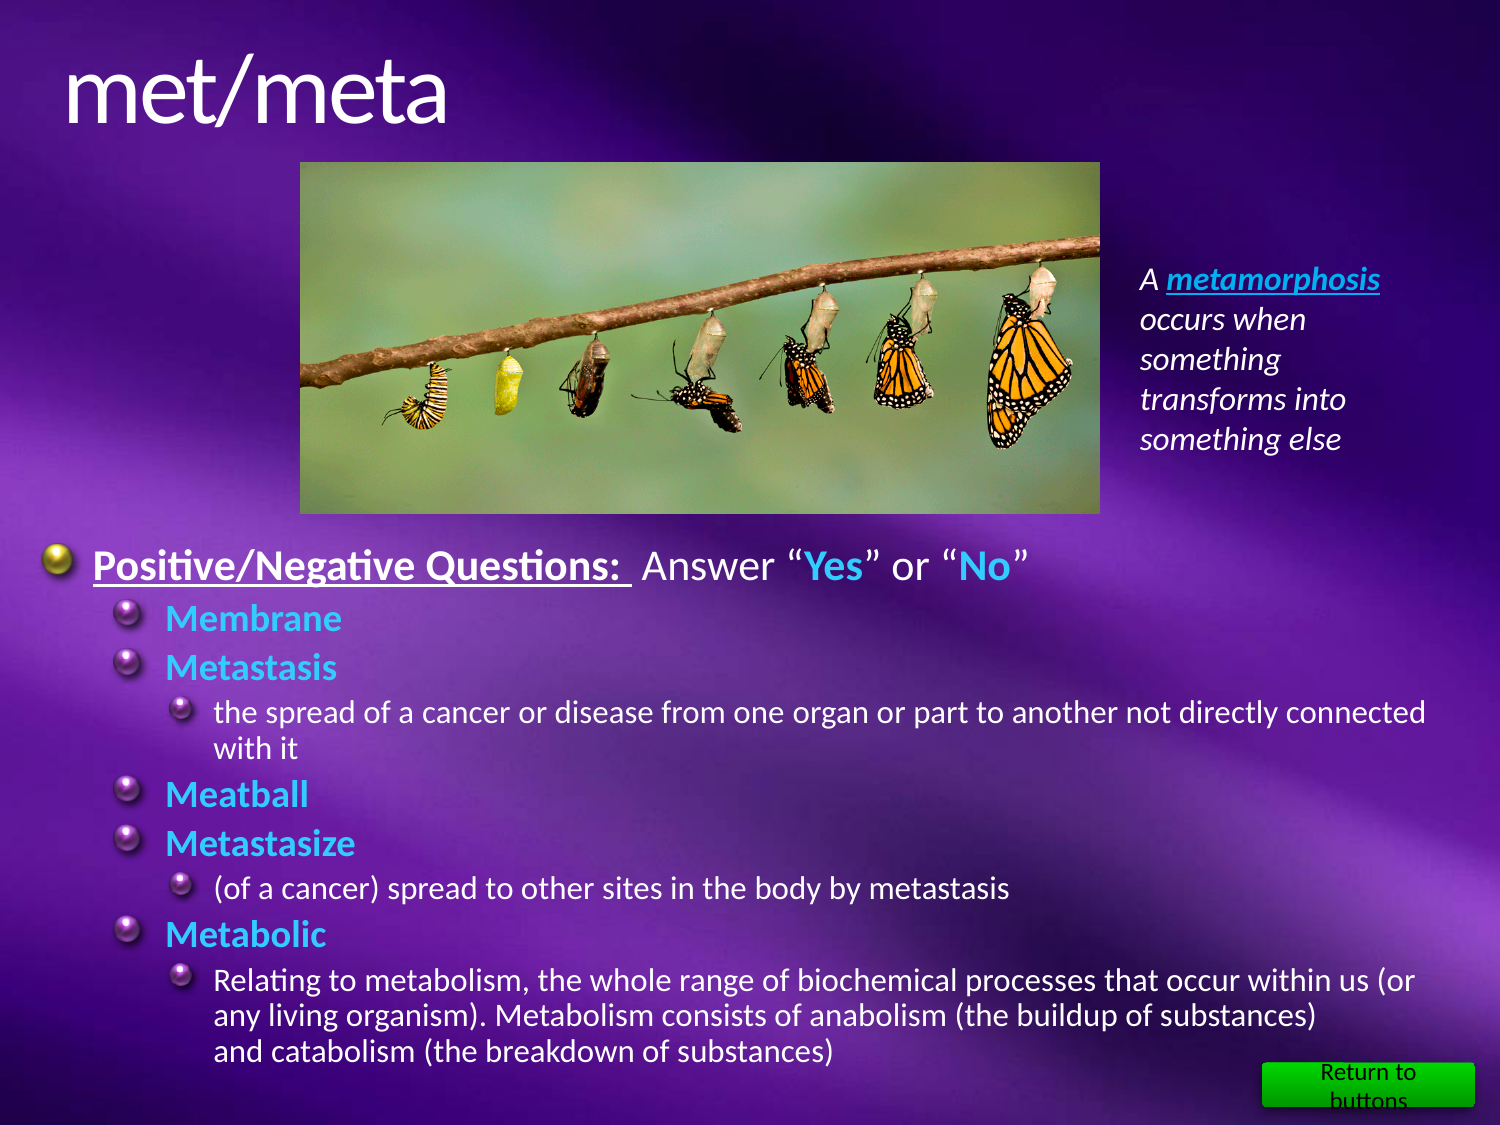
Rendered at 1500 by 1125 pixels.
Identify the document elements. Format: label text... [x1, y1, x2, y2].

title met/meta [62, 37, 1438, 229]
picture [0, 0, 1500, 1125]
text_box Return to buttons [1262, 1062, 1475, 1108]
list Positive/Negative Questions: Answer “Yes” or “No” Membrane Metastasis the spread of a cancer or disease from one organ or part to another not directly connected with it Meatball Metastasize (of a cancer) spread to other sites in the body by metastasis Metabolic Relating to metabolism, the whole range of biochemical processes that occur within us (or any living organism). Metabolism consists of anabolism (the buildup of substances) and catabolism (the breakdown of substances) [37, 312, 1463, 1075]
text_box A metamorphosis occurs when something transforms into something else [1125, 249, 1400, 465]
